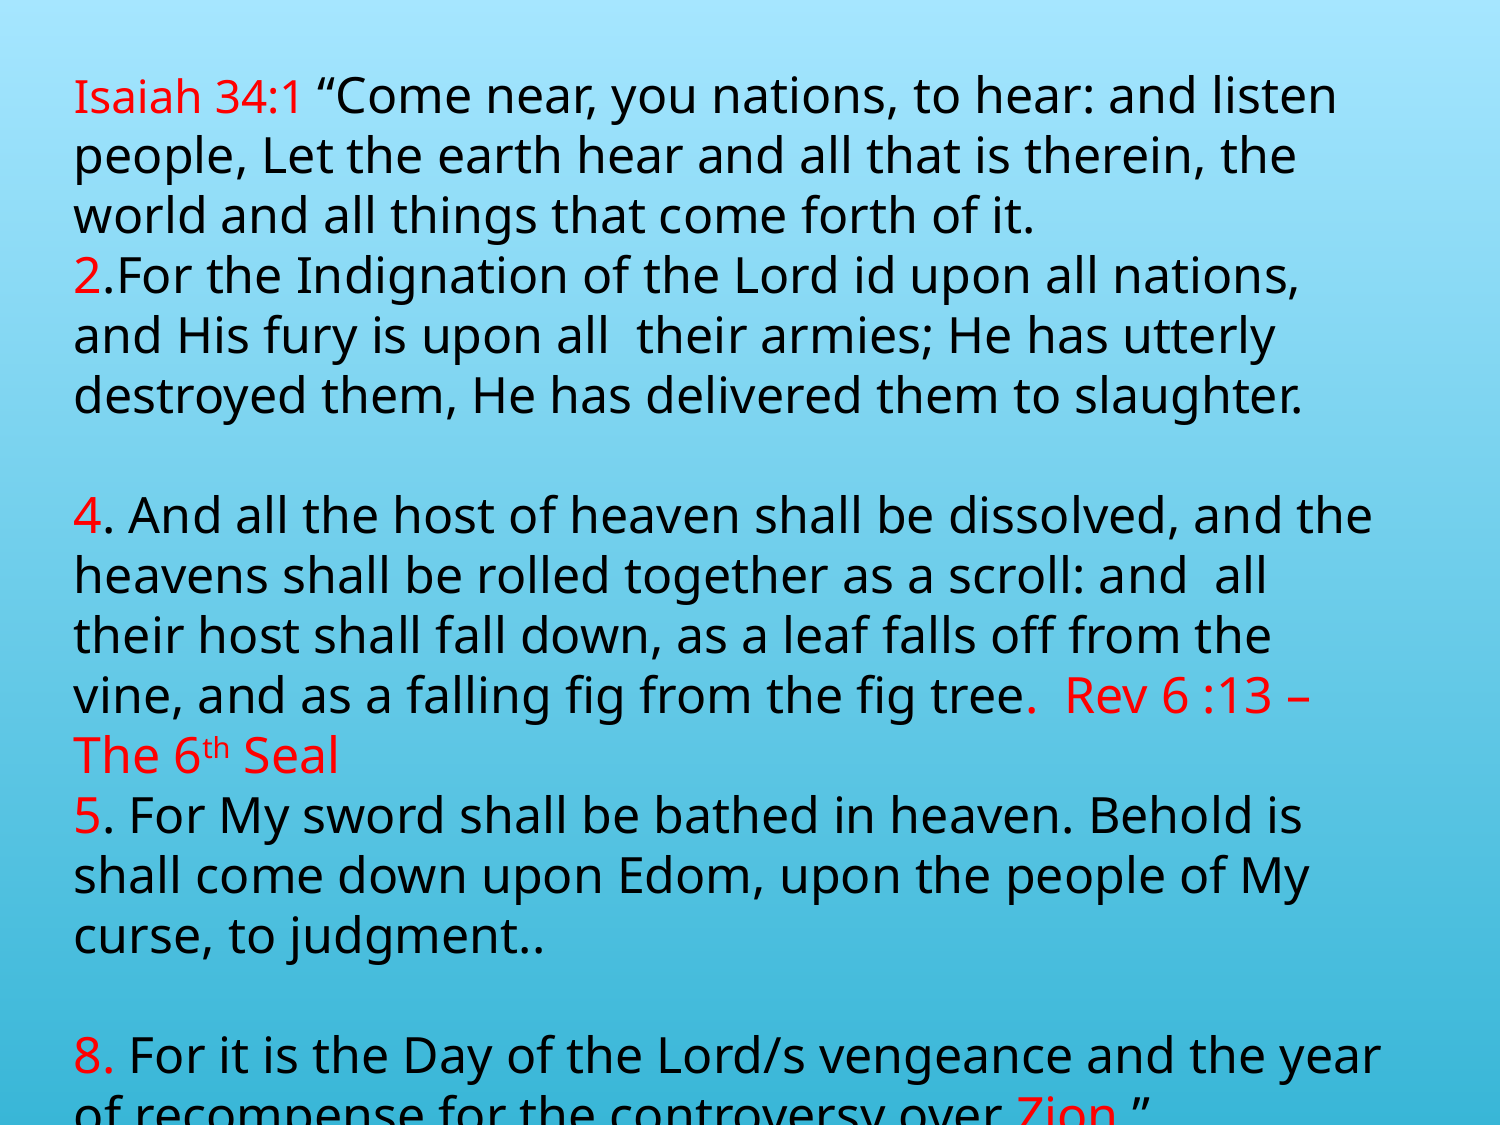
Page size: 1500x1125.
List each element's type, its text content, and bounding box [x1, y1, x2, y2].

text_box [0, 0, 1500, 1125]
text_box Isaiah 34:1 “Come near, you nations, to hear: and listen people, Let the earth hear and all that is therein, the world and all things that come forth of it. 2.For the Indignation of the Lord id upon all nations, and His fury is upon all their armies; He has utterly destroyed them, He has delivered them to slaughter. 4. And all the host of heaven shall be dissolved, and the heavens shall be rolled together as a scroll: and all their host shall fall down, as a leaf falls off from the vine, and as a falling fig from the fig tree. Rev 6 :13 – The 6th Seal 5. For My sword shall be bathed in heaven. Behold is shall come down upon Edom, upon the people of My curse, to judgment.. 8. For it is the Day of the Lord/s vengeance and the year of recompense for the controversy over Zion.” [59, 56, 1407, 1125]
